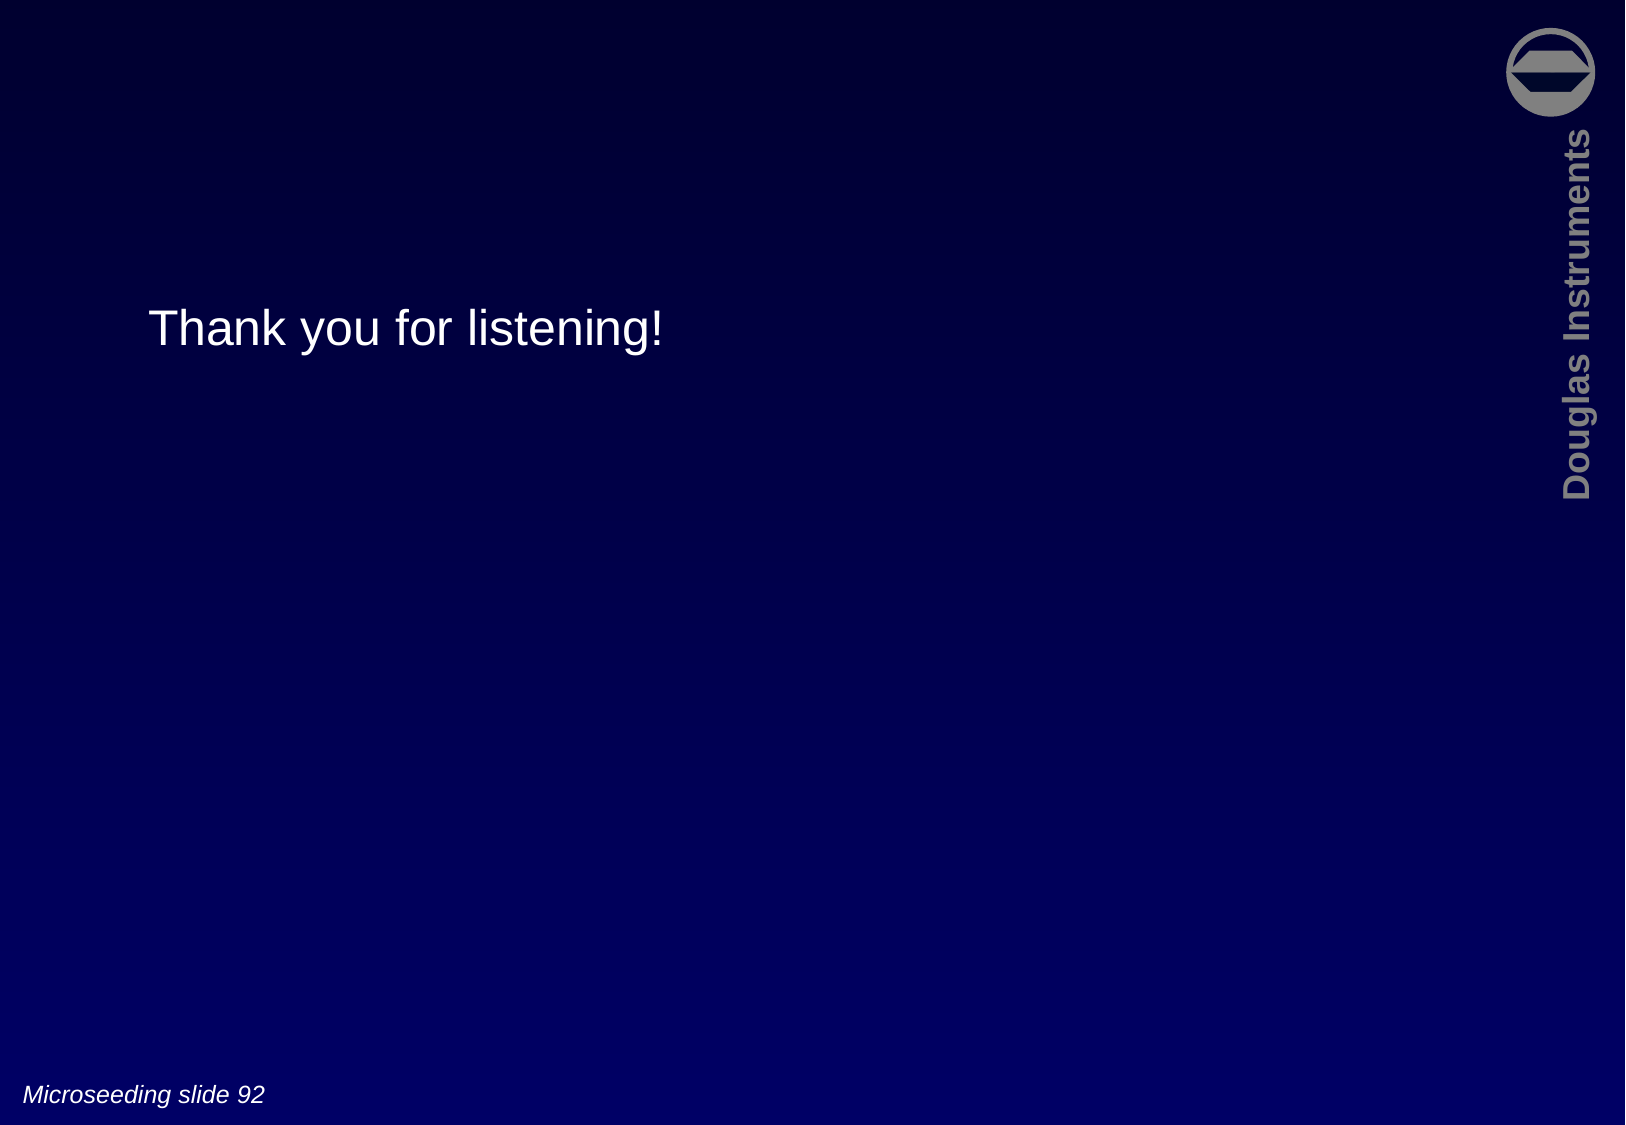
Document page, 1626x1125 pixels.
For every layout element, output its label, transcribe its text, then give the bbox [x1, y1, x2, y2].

text_box Thank you for listening! [148, 294, 1468, 461]
